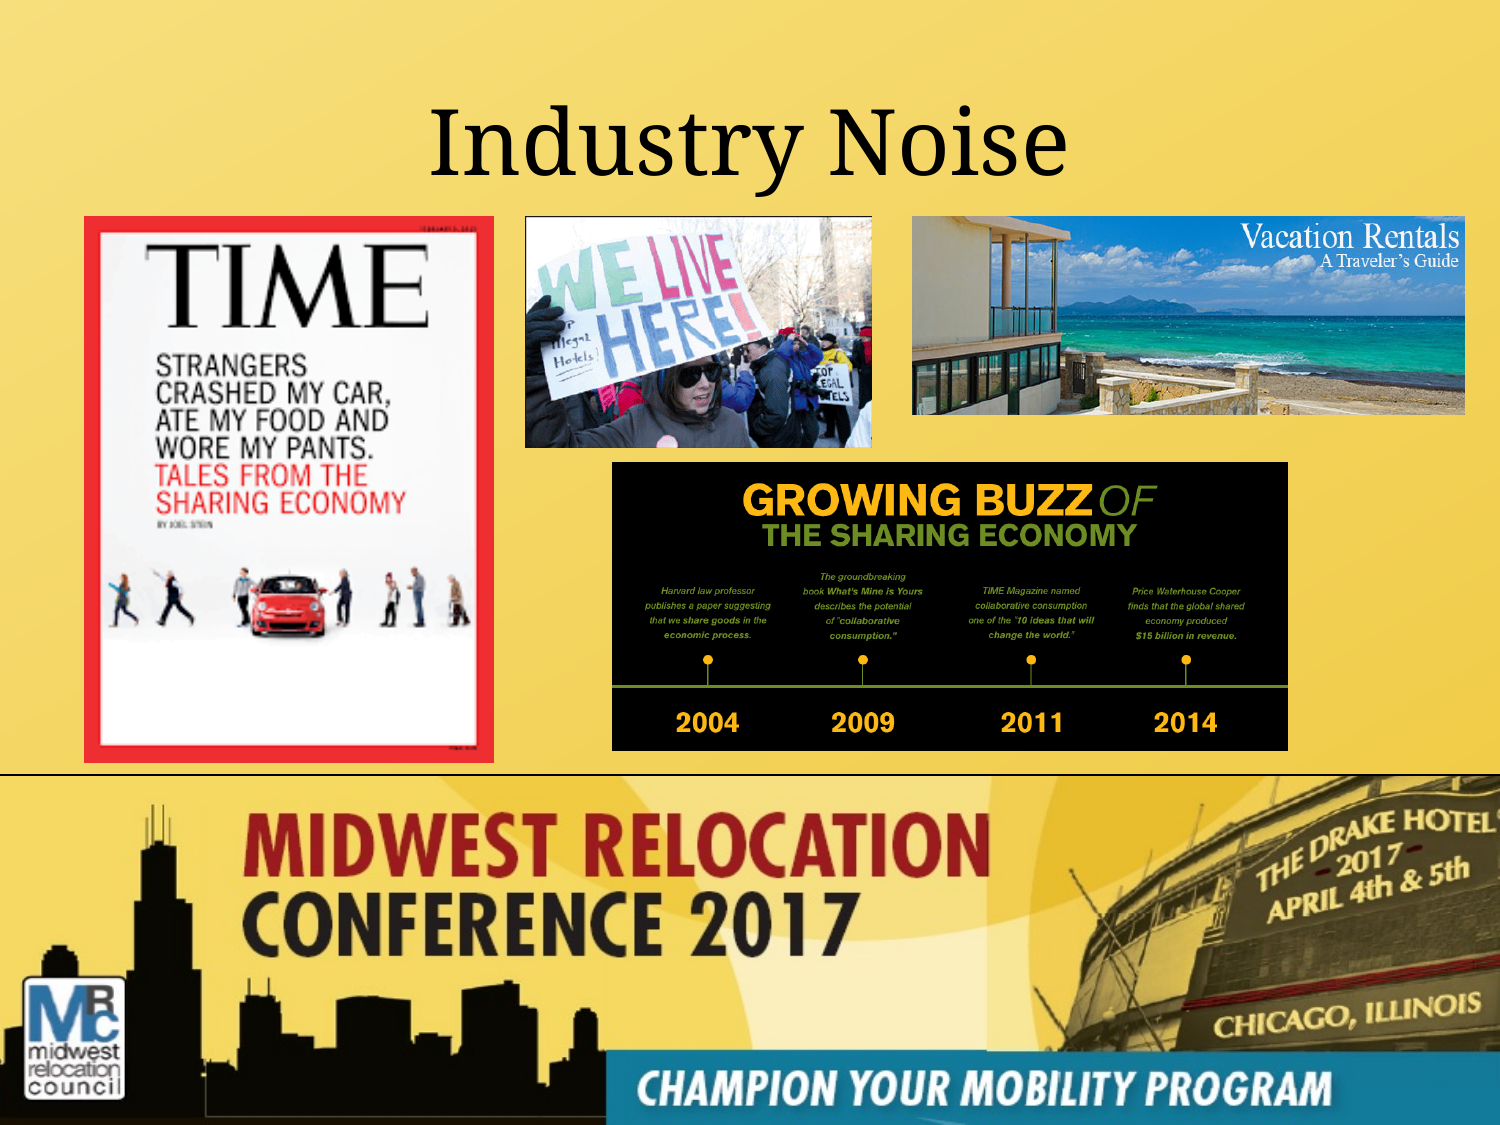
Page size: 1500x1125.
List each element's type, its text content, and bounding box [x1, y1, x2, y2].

picture [1069, 312, 1079, 316]
title Industry Noise [75, 45, 1425, 233]
picture [0, 776, 1500, 1125]
picture [1327, 324, 1343, 328]
picture [524, 216, 872, 449]
picture [912, 216, 1466, 415]
picture [612, 462, 1288, 751]
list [84, 216, 494, 763]
